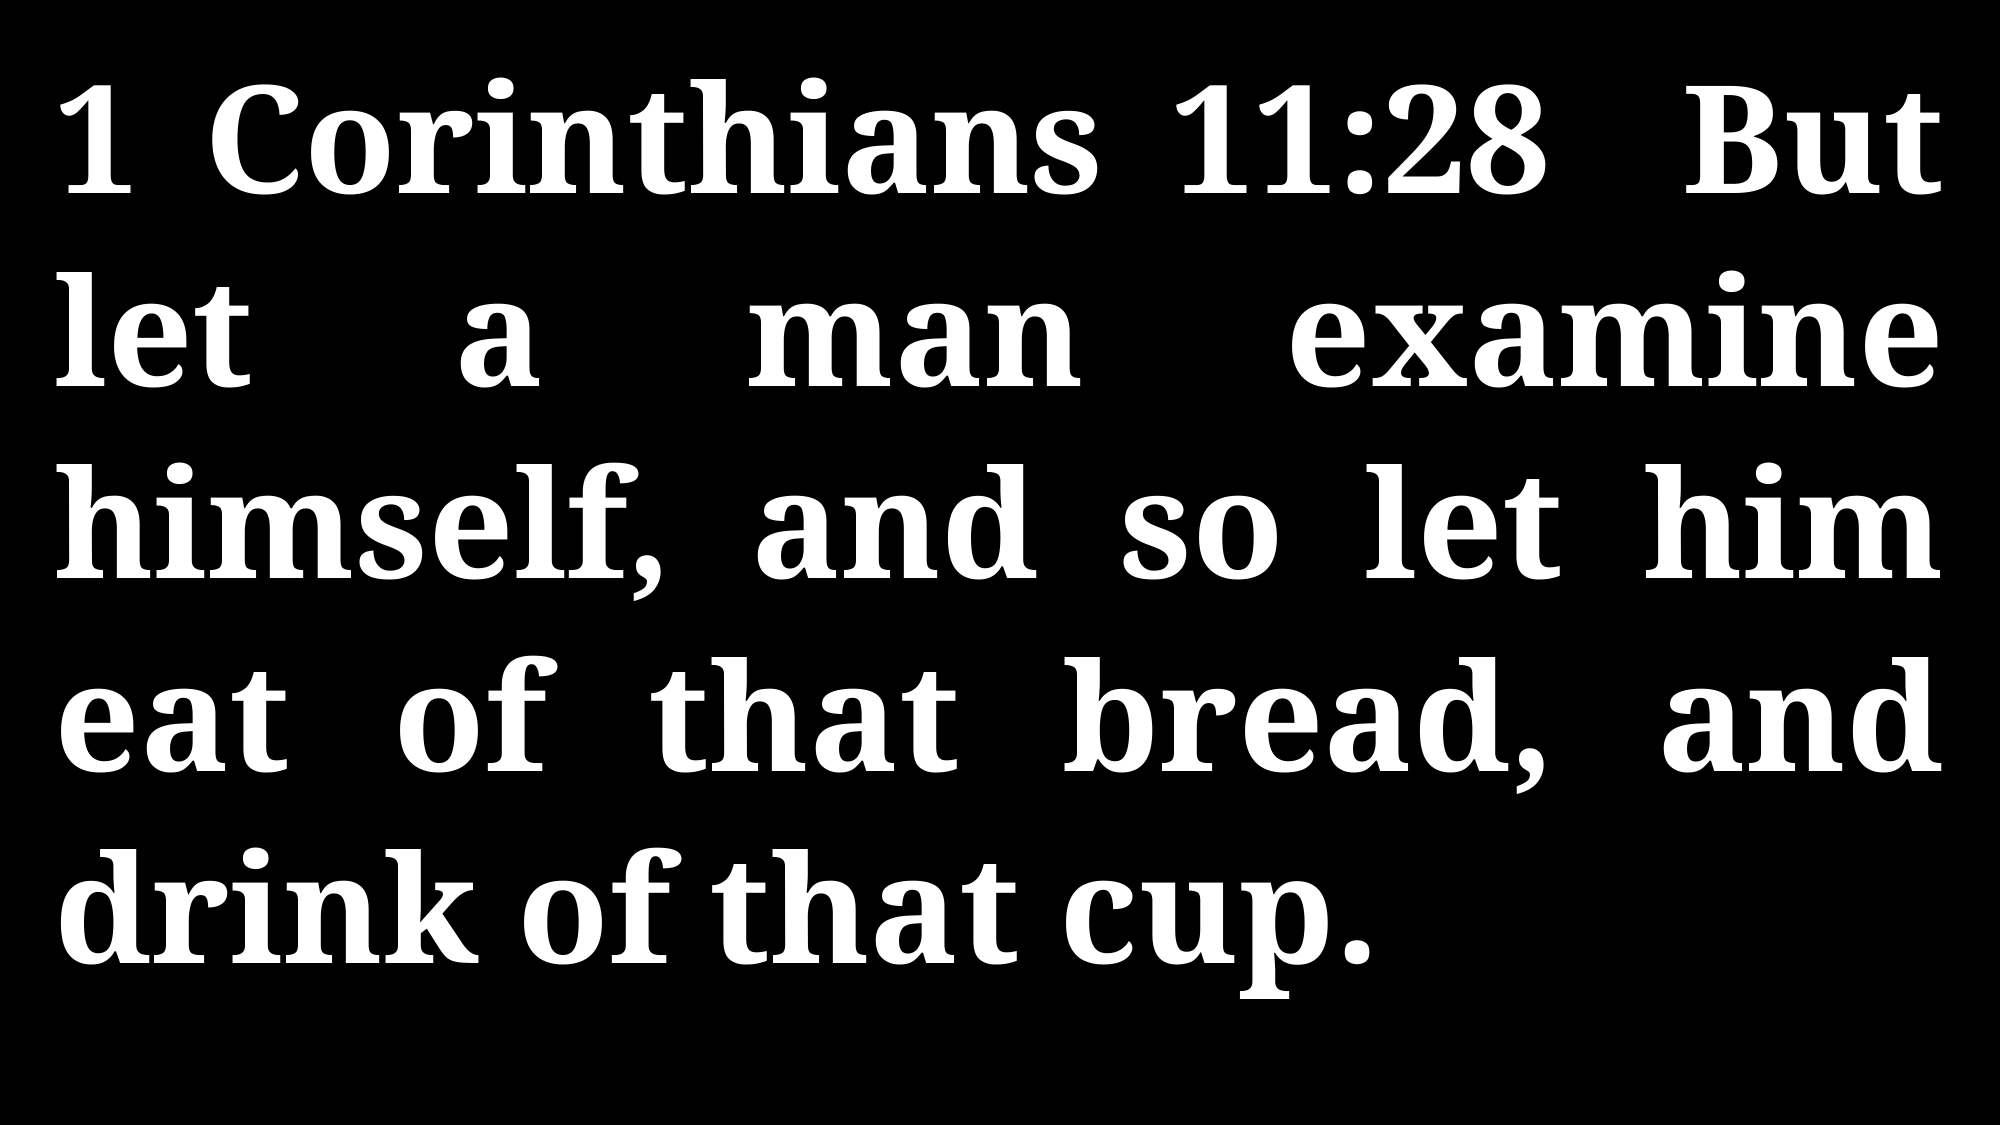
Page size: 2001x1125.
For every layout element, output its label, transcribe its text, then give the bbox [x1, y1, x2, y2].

text_box 1 Corinthians 11:28 But let a man examine himself, and so let him eat of that bread, and drink of that cup. [39, 23, 1961, 1002]
